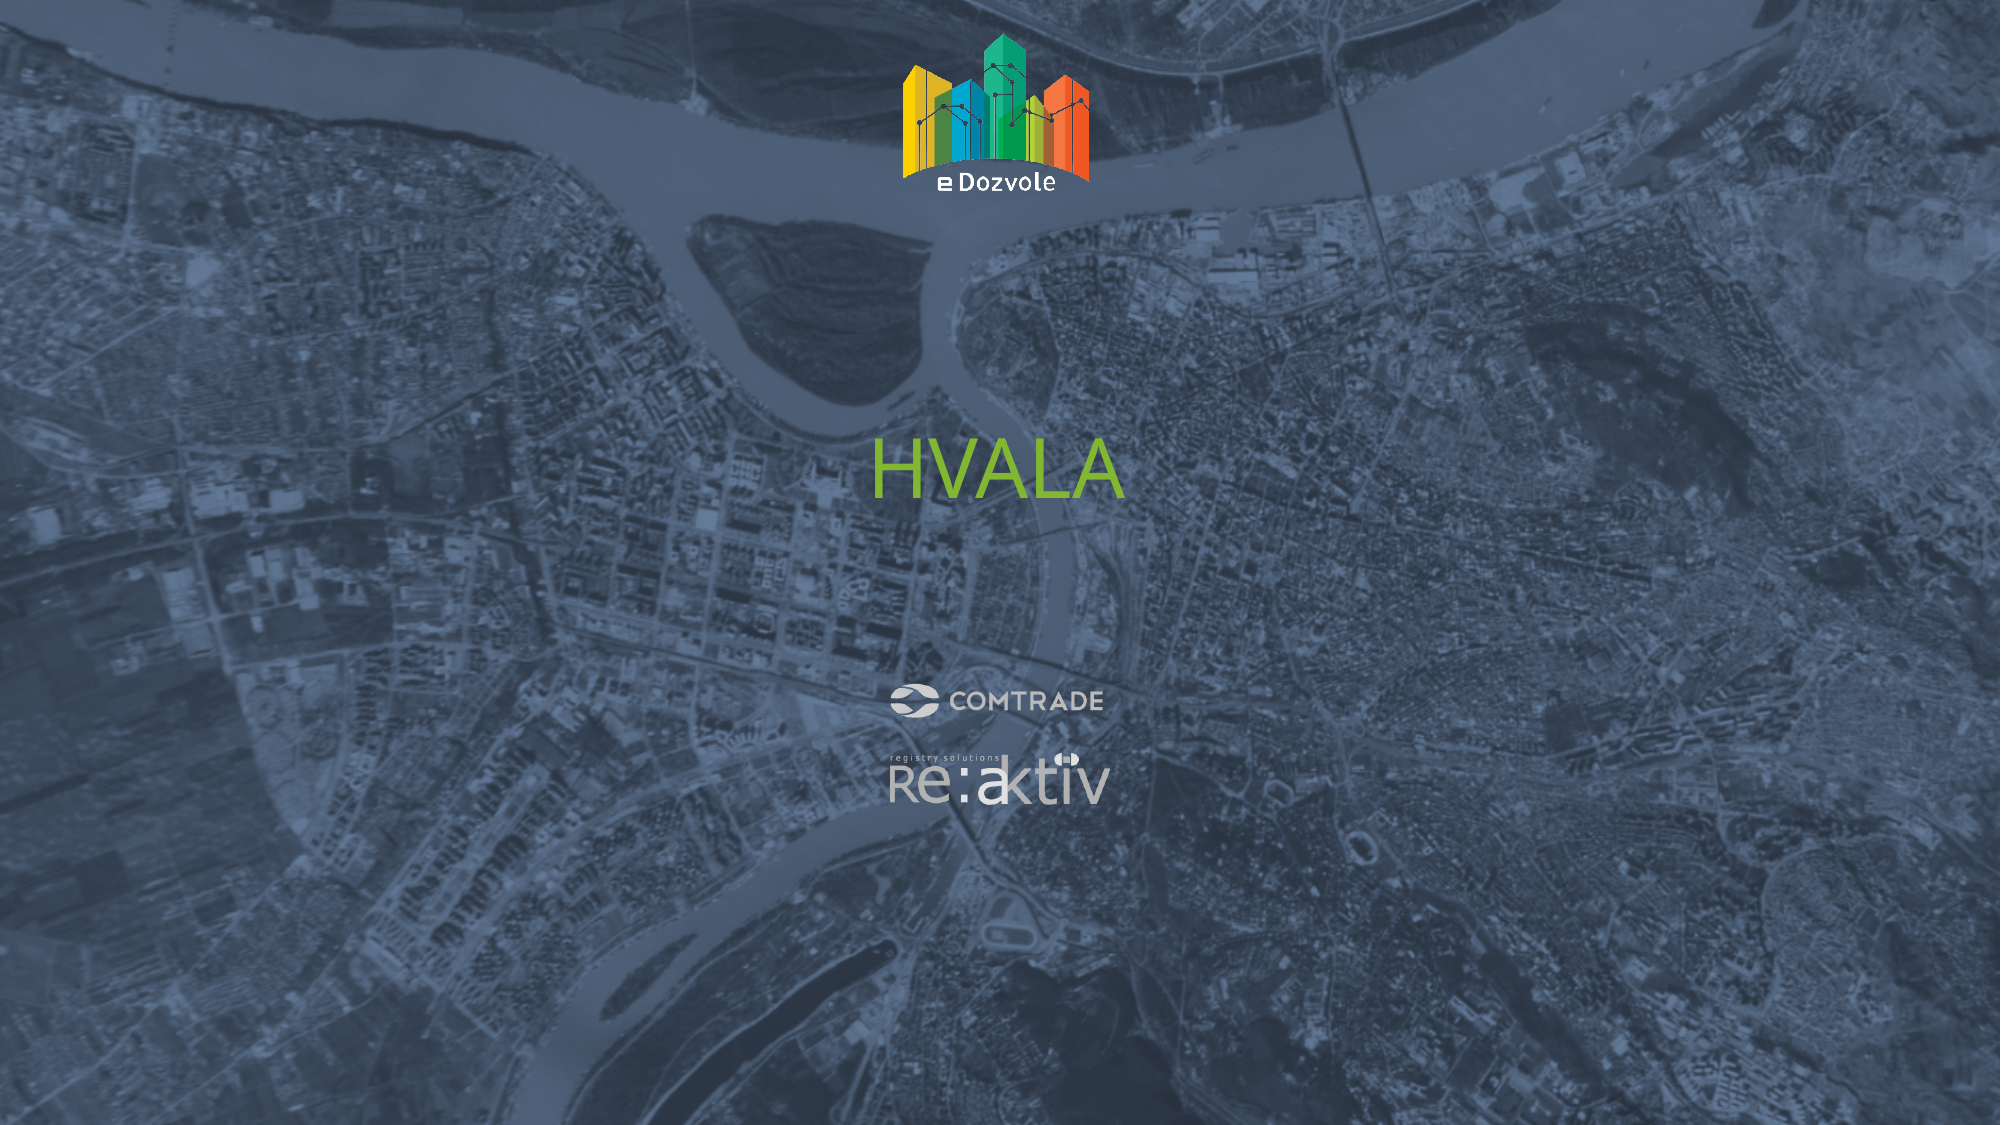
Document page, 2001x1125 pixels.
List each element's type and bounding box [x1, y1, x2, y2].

picture [0, 0, 2000, 1125]
text_box [890, 683, 1110, 805]
